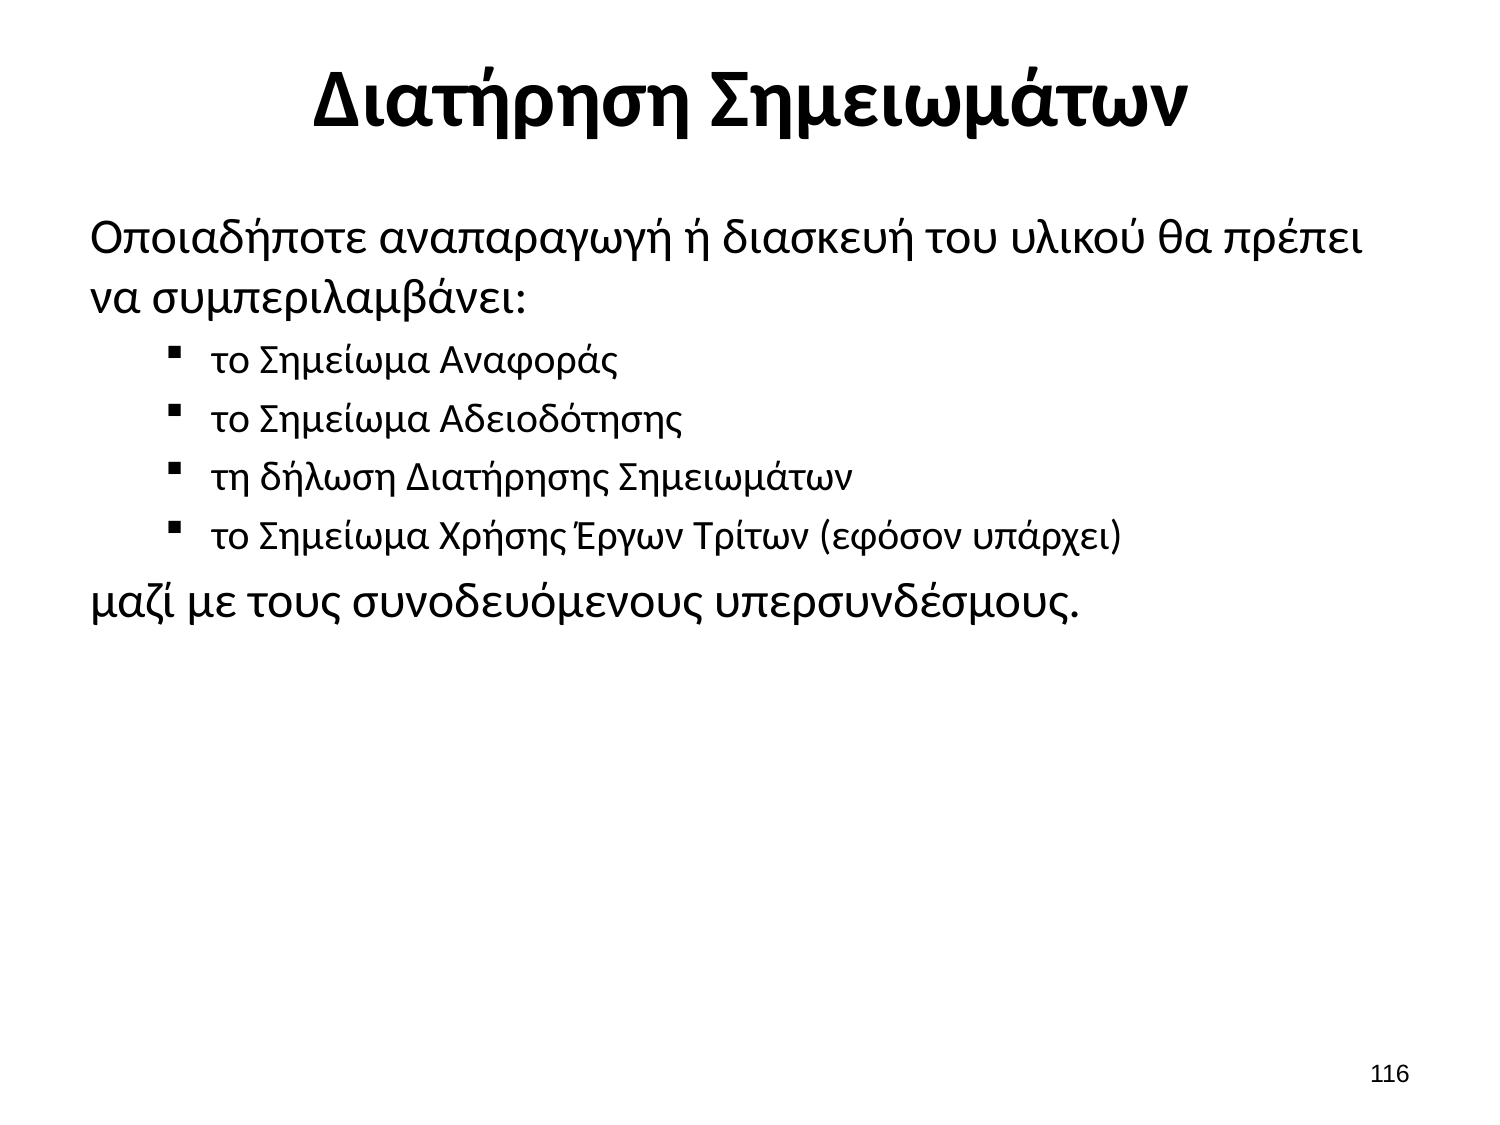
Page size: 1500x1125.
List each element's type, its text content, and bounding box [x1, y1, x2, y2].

slide_number 115 [1074, 1042, 1425, 1103]
title Διατήρηση Σημειωμάτων [76, 19, 1427, 169]
list Οποιαδήποτε αναπαραγωγή ή διασκευή του υλικού θα πρέπει να συμπεριλαμβάνει: το Σημείωμα Αναφοράς το Σημείωμα Αδειοδότησης τη δήλωση Διατήρησης Σημειωμάτων το Σημείωμα Χρήσης Έργων Τρίτων (εφόσον υπάρχει) μαζί με τους συνοδευόμενους υπερσυνδέσμους. [75, 196, 1425, 1024]
